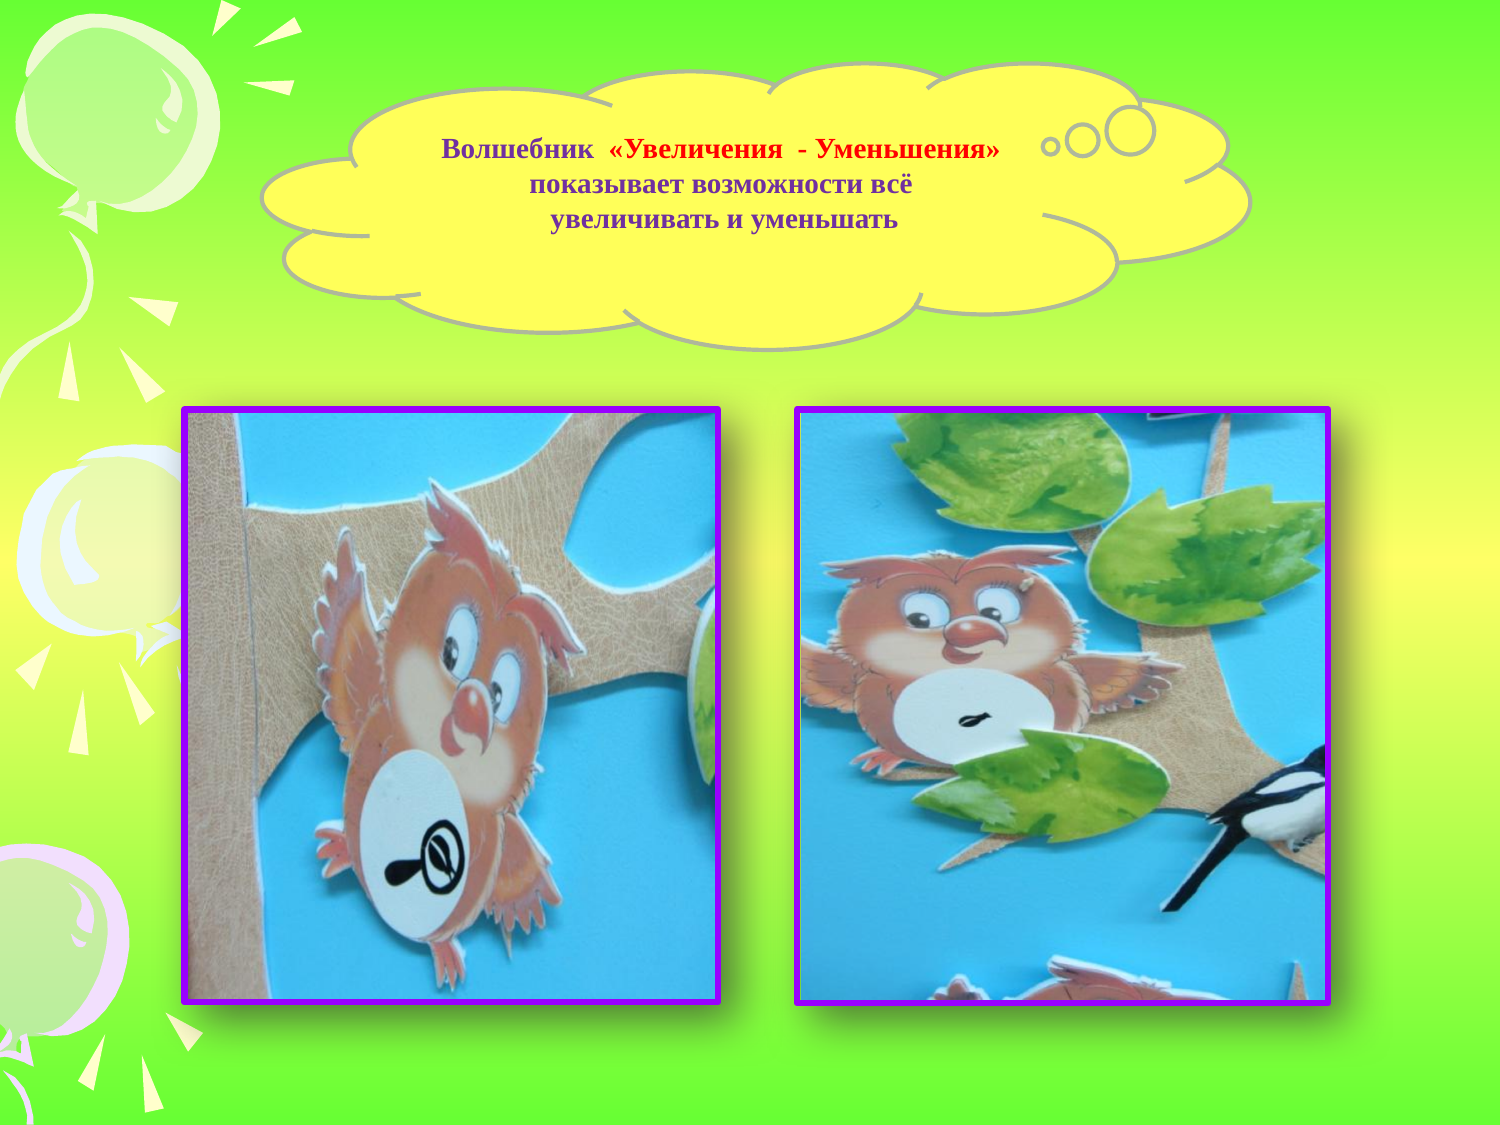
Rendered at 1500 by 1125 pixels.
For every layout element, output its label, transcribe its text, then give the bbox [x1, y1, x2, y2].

picture [768, 413, 1357, 1000]
text_box . [362, 74, 632, 122]
picture [187, 412, 716, 1000]
text_box Волшебник «Увеличения - Уменьшения» показывает возможности всё увеличивать и уменьшать [259, 61, 1253, 353]
text_box . [749, 74, 788, 82]
